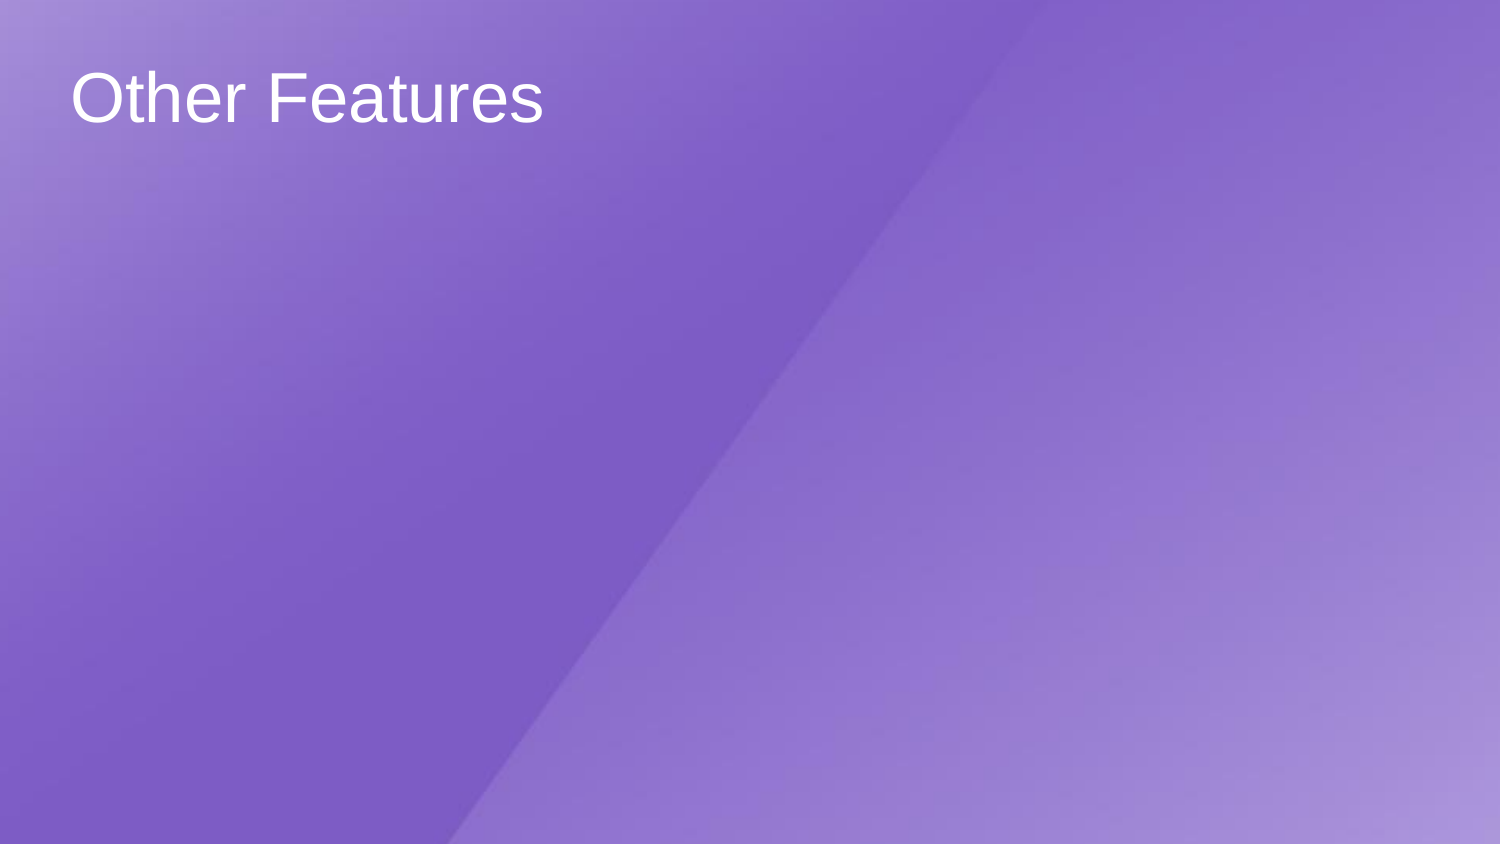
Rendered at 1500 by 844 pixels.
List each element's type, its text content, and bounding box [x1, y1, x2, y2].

title Other Features [70, 56, 1430, 119]
picture [0, 0, 1500, 844]
